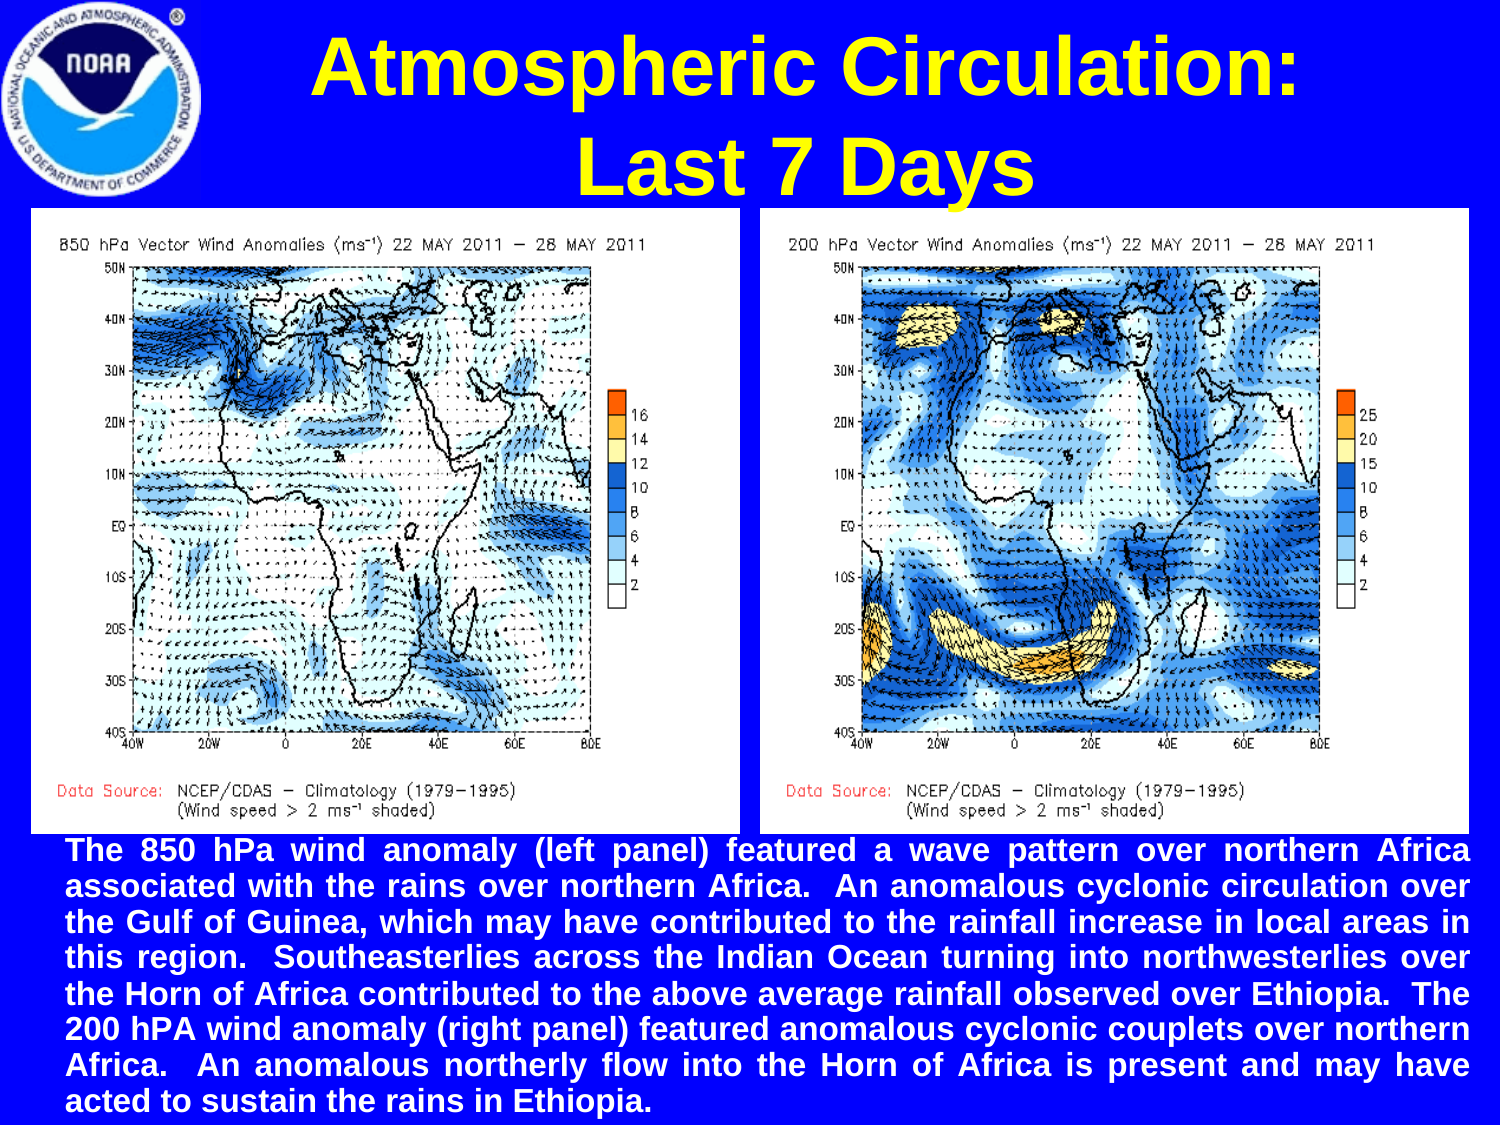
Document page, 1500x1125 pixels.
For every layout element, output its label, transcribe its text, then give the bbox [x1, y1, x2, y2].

picture [31, 208, 740, 834]
picture [760, 208, 1469, 834]
title Atmospheric Circulation: Last 7 Days [174, 37, 1438, 188]
picture [0, 0, 200, 200]
text_box The 850 hPa wind anomaly (left panel) featured a wave pattern over northern Africa associated with the rains over northern Africa. An anomalous cyclonic circulation over the Gulf of Guinea, which may have contributed to the rainfall increase in local areas in this region. Southeasterlies across the Indian Ocean turning into northwesterlies over the Horn of Africa contributed to the above average rainfall observed over Ethiopia. The 200 hPA wind anomaly (right panel) featured anomalous cyclonic couplets over northern Africa. An anomalous northerly flow into the Horn of Africa is present and may have acted to sustain the rains in Ethiopia. [50, 824, 1488, 1125]
